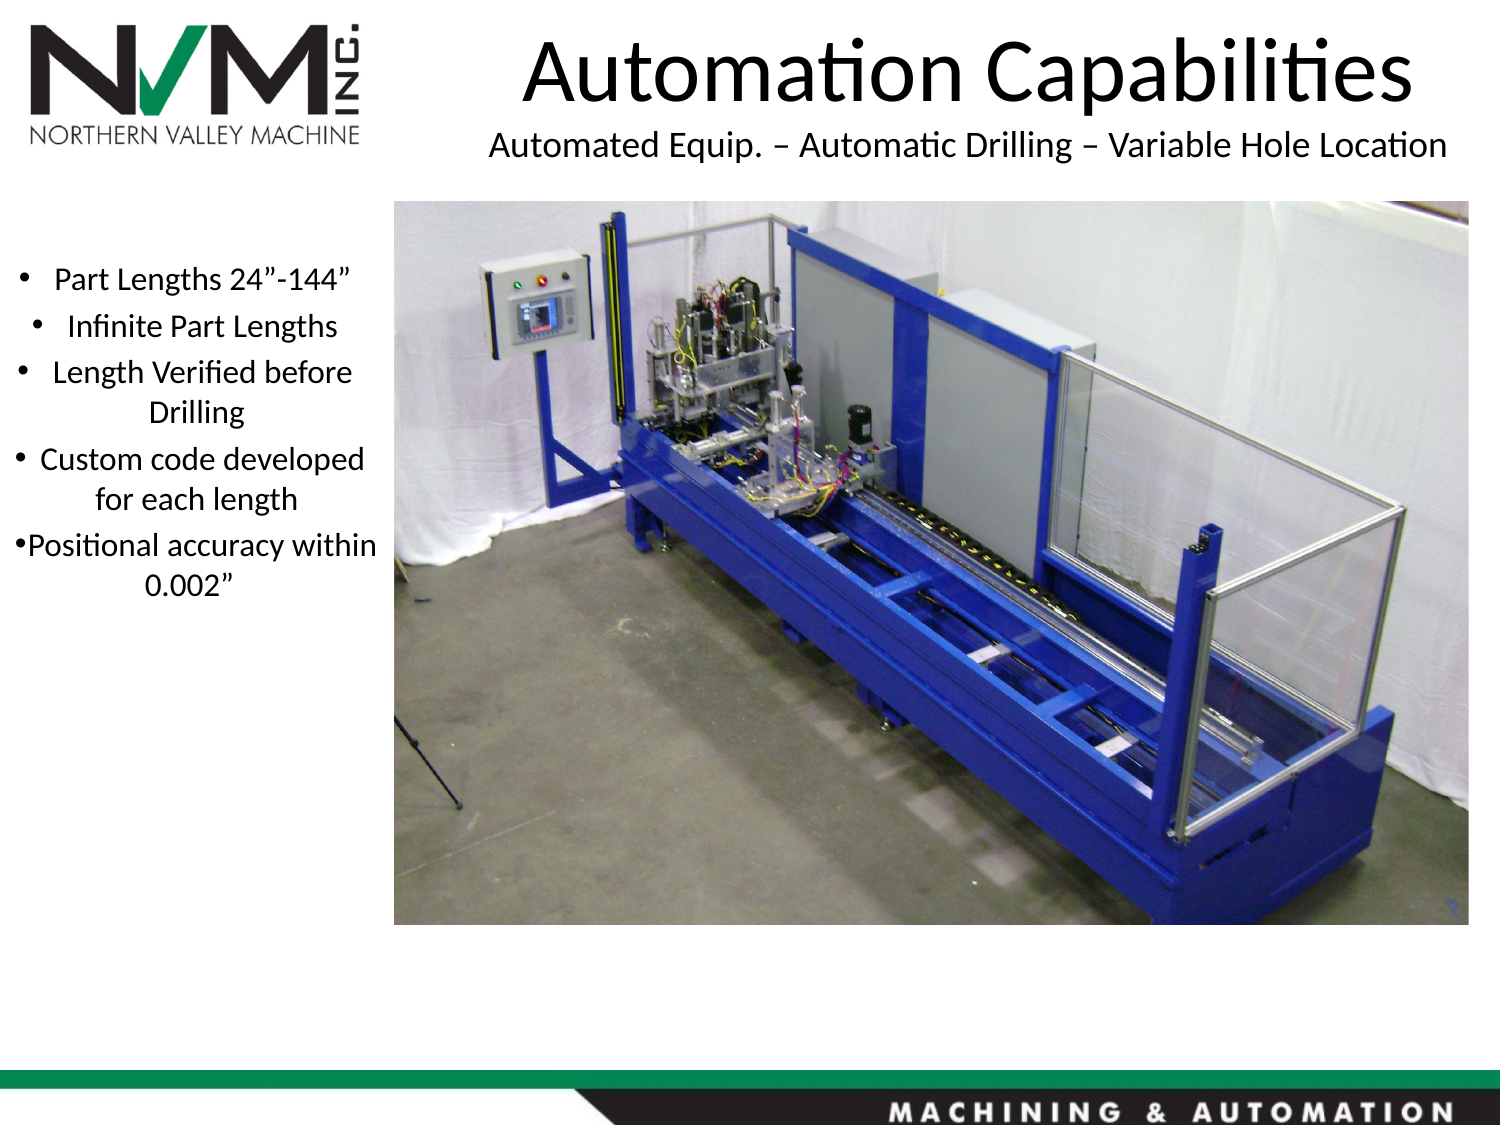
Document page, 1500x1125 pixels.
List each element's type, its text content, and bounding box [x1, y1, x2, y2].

text_box Part Lengths 24”-144” Infinite Part Lengths Length Verified before Drilling Custom code developed for each length Positional accuracy within 0.002” [0, 249, 388, 713]
picture [24, 21, 362, 147]
picture [0, 1070, 1500, 1125]
picture [393, 201, 1469, 926]
title Automation Capabilities Automated Equip. – Automatic Drilling – Variable Hole Location [437, 0, 1500, 175]
